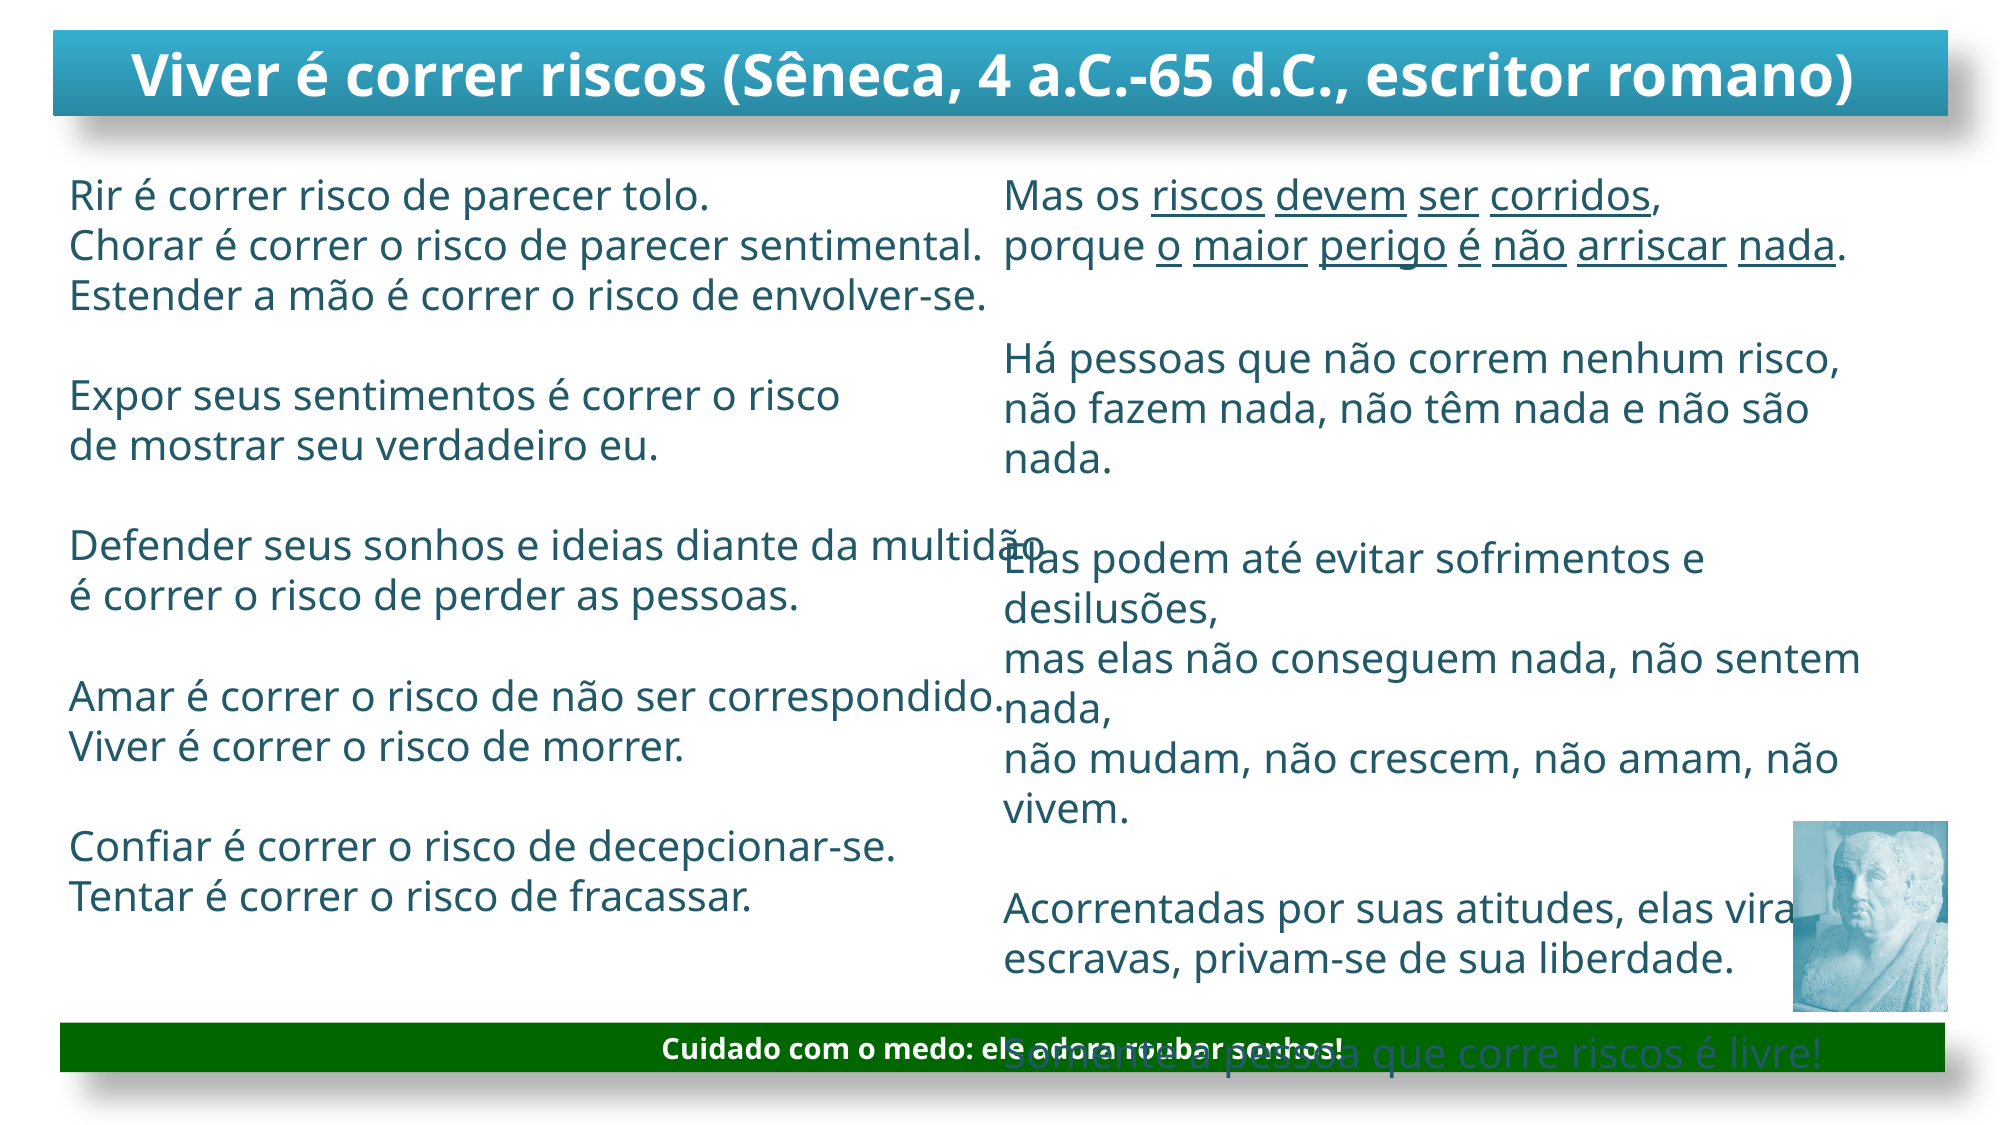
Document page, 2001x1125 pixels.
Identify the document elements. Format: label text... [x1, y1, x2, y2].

text_box Viver é correr riscos (Sêneca, 4 a.C.-65 d.C., escritor romano) [53, 30, 1948, 116]
text_box Cuidado com o medo: ele adora roubar sonhos! [60, 1022, 1945, 1073]
list Rir é correr risco de parecer tolo. Chorar é correr o risco de parecer sentimental. Estender a mão é correr o risco de envolver-se. Expor seus sentimentos é correr o risco de mostrar seu verdadeiro eu. Defender seus sonhos e ideias diante da multidão é correr o risco de perder as pessoas. Amar é correr o risco de não ser correspondido. Viver é correr o risco de morrer. Confiar é correr o risco de decepcionar-se. Tentar é correr o risco de fracassar. [53, 161, 1092, 968]
text_box Mas os riscos devem ser corridos, porque o maior perigo é não arriscar nada. Há pessoas que não correm nenhum risco, não fazem nada, não têm nada e não são nada. Elas podem até evitar sofrimentos e desilusões, mas elas não conseguem nada, não sentem nada, não mudam, não crescem, não amam, não vivem. Acorrentadas por suas atitudes, elas viram escravas, privam-se de sua liberdade. Somente a pessoa que corre riscos é livre! [988, 161, 1945, 967]
picture [1793, 821, 1948, 1012]
